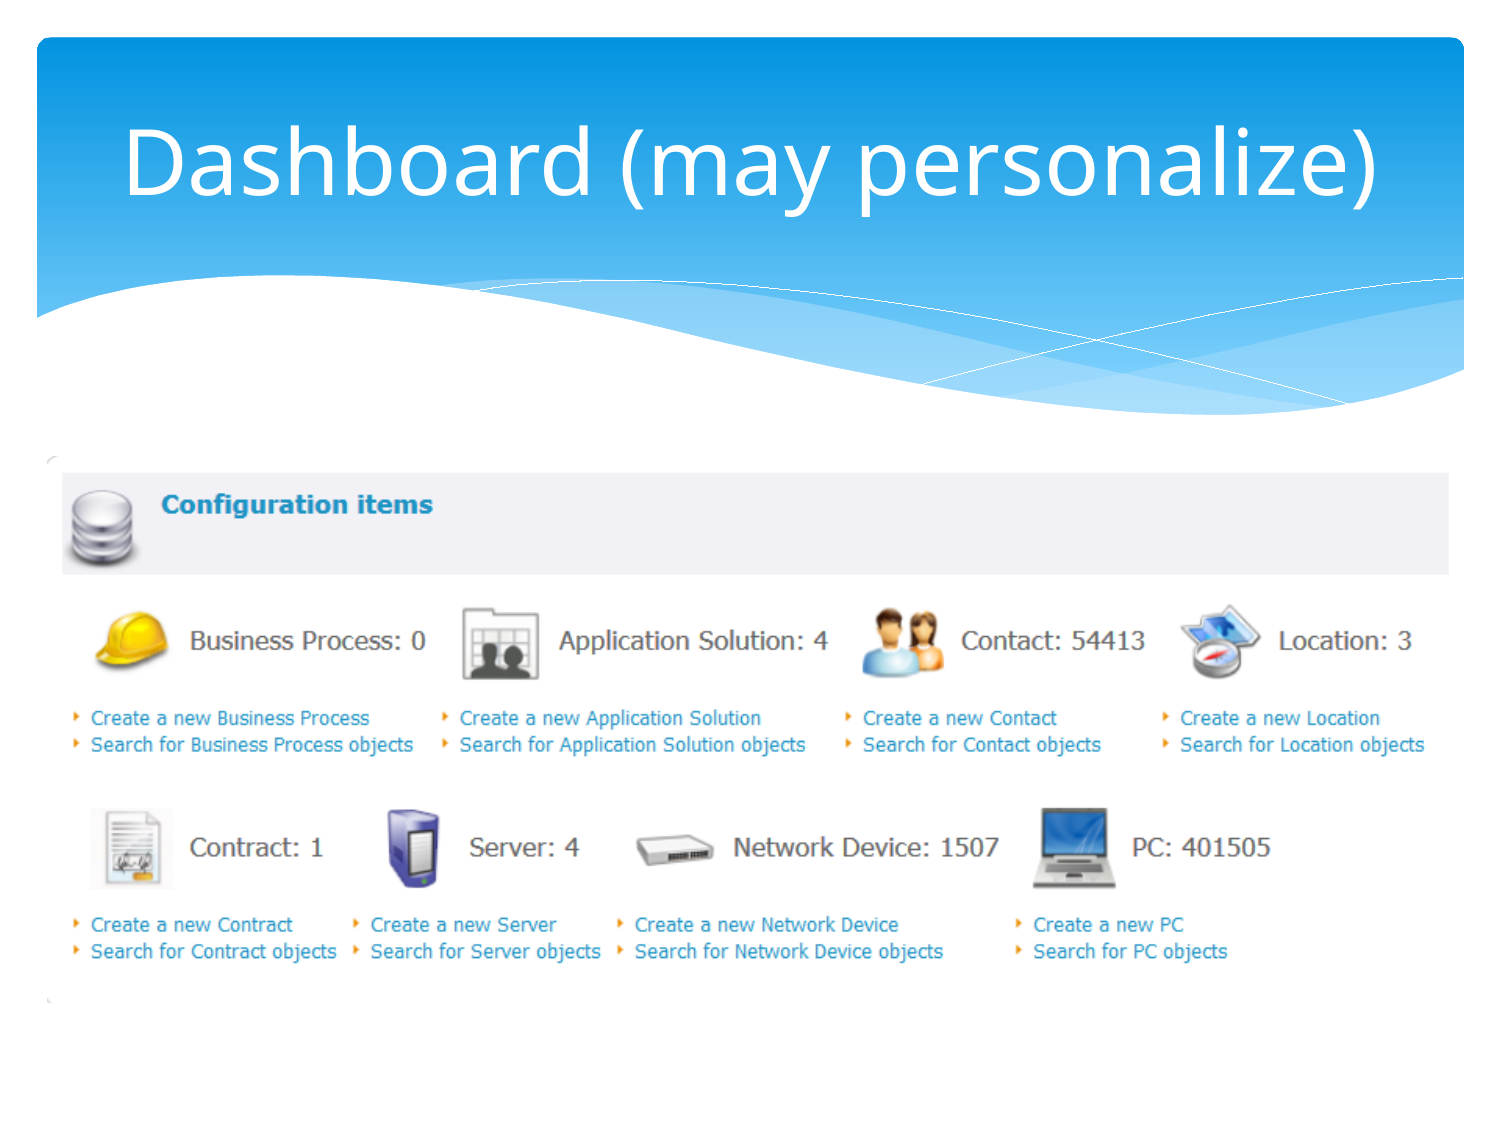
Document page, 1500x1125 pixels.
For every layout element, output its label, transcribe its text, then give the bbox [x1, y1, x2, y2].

title Dashboard (may personalize) [75, 55, 1425, 261]
picture [46, 455, 1450, 1004]
